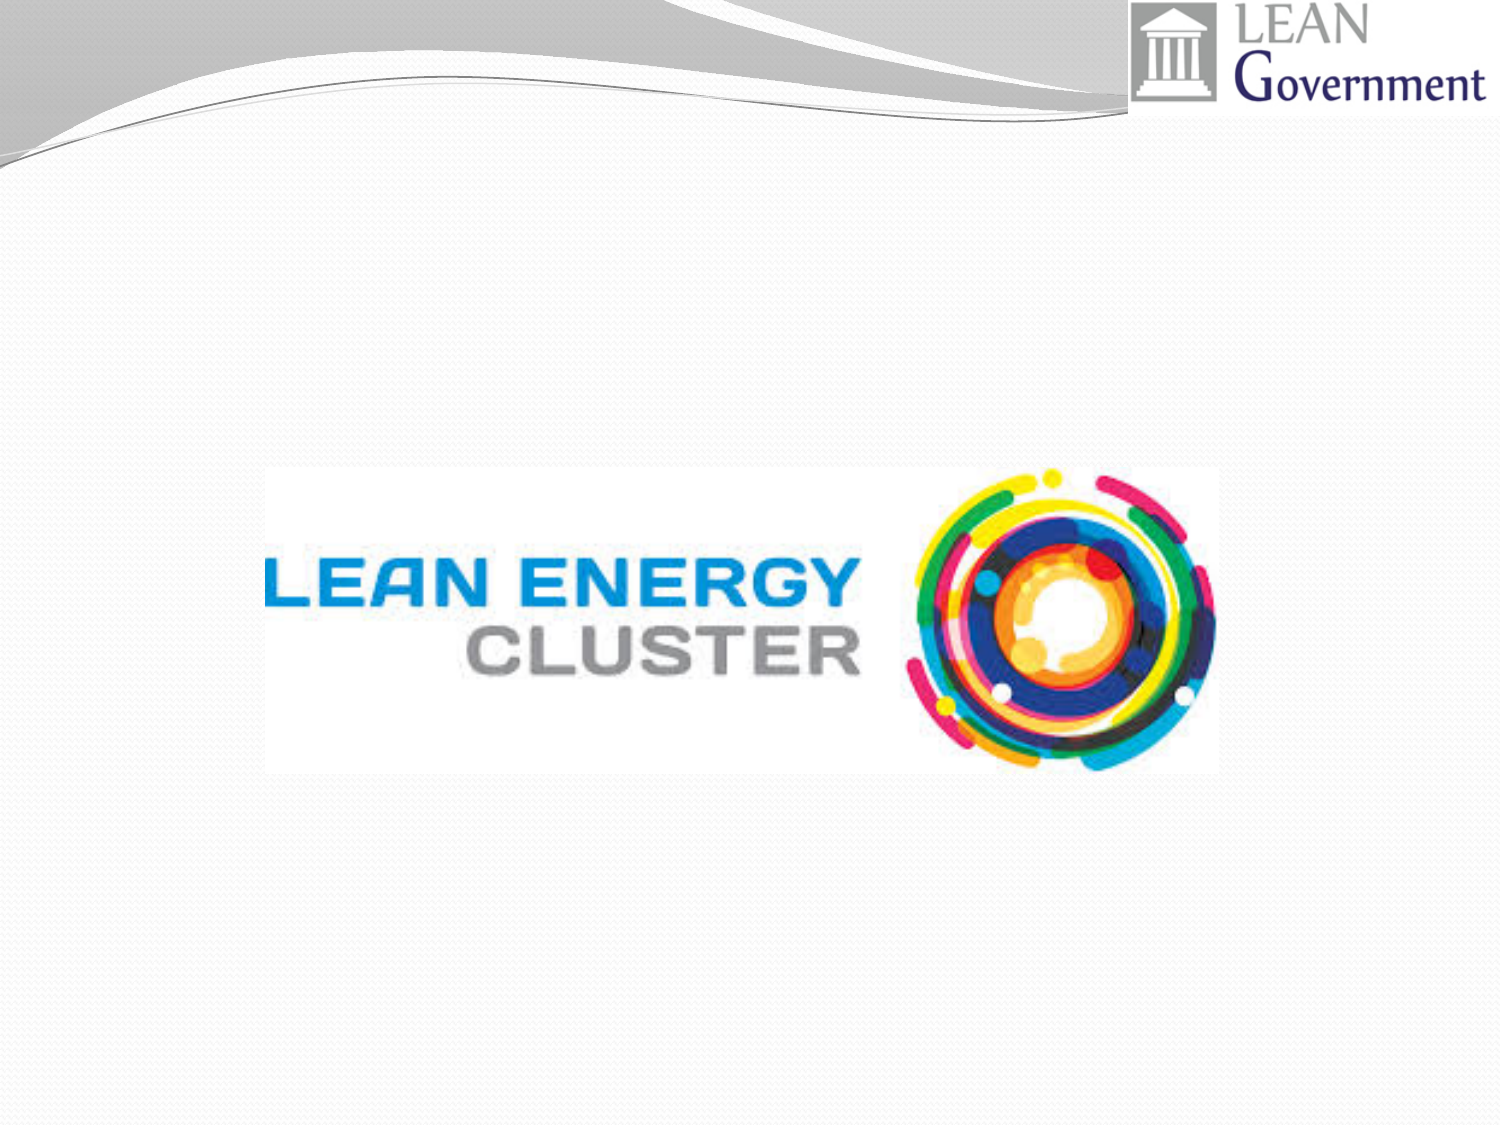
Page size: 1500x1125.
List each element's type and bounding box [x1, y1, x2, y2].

list [265, 467, 1220, 774]
picture [1128, 0, 1500, 116]
